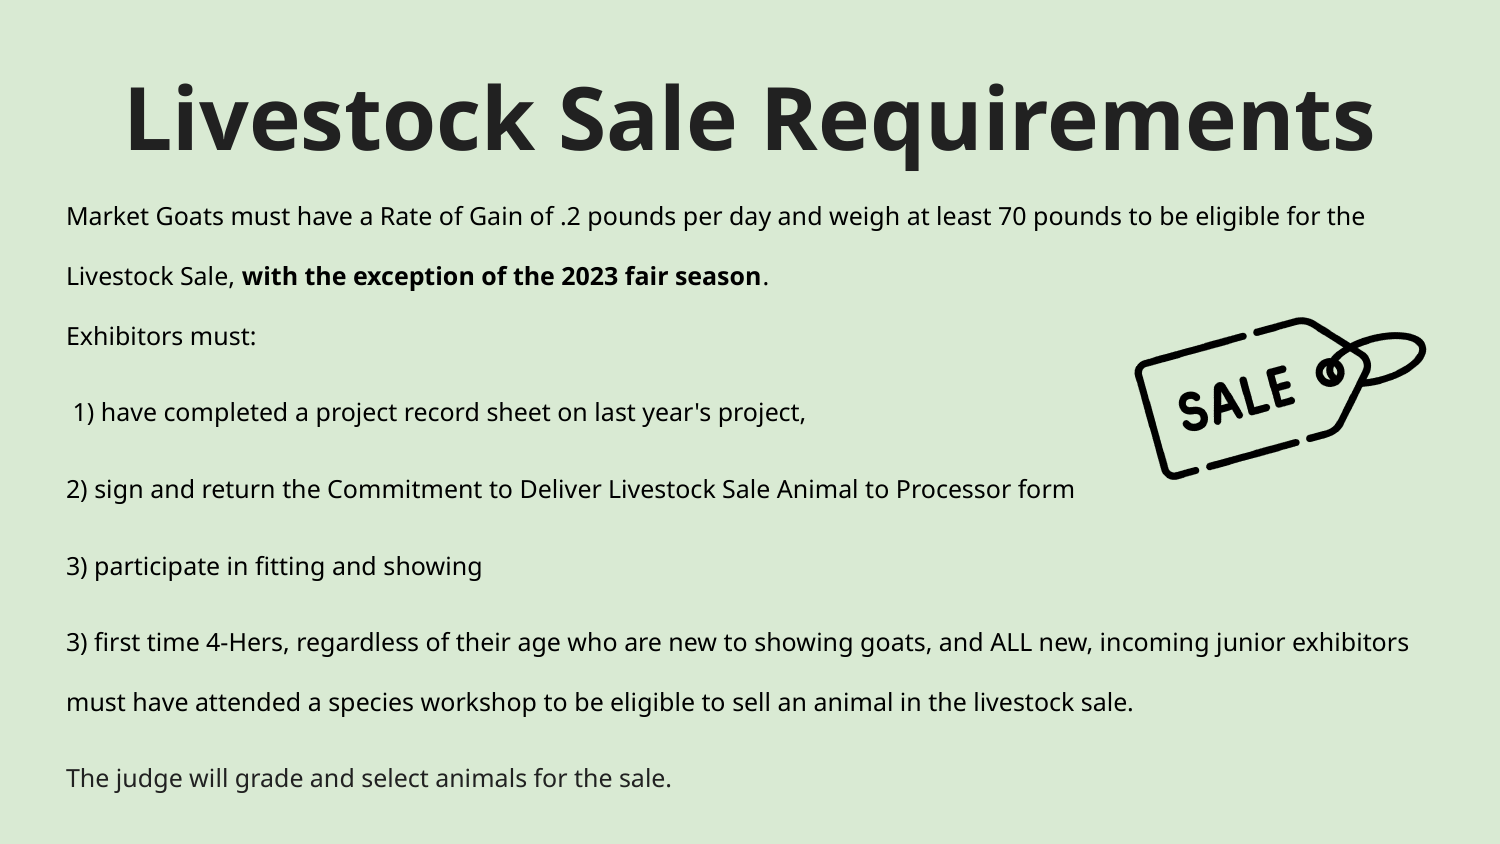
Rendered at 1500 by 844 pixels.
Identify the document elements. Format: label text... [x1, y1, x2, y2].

picture [1096, 223, 1431, 558]
list Market Goats must have a Rate of Gain of .2 pounds per day and weigh at least 70 pounds to be eligible for the Livestock Sale, with the exception of the 2023 fair season. Exhibitors must: 1) have completed a project record sheet on last year's project, 2) sign and return the Commitment to Deliver Livestock Sale Animal to Processor form 3) participate in fitting and showing 3) first time 4-Hers, regardless of their age who are new to showing goats, and ALL new, incoming junior exhibitors must have attended a species workshop to be eligible to sell an animal in the livestock sale. The judge will grade and select animals for the sale. [51, 155, 1449, 796]
title Livestock Sale Requirements [51, 48, 1449, 155]
